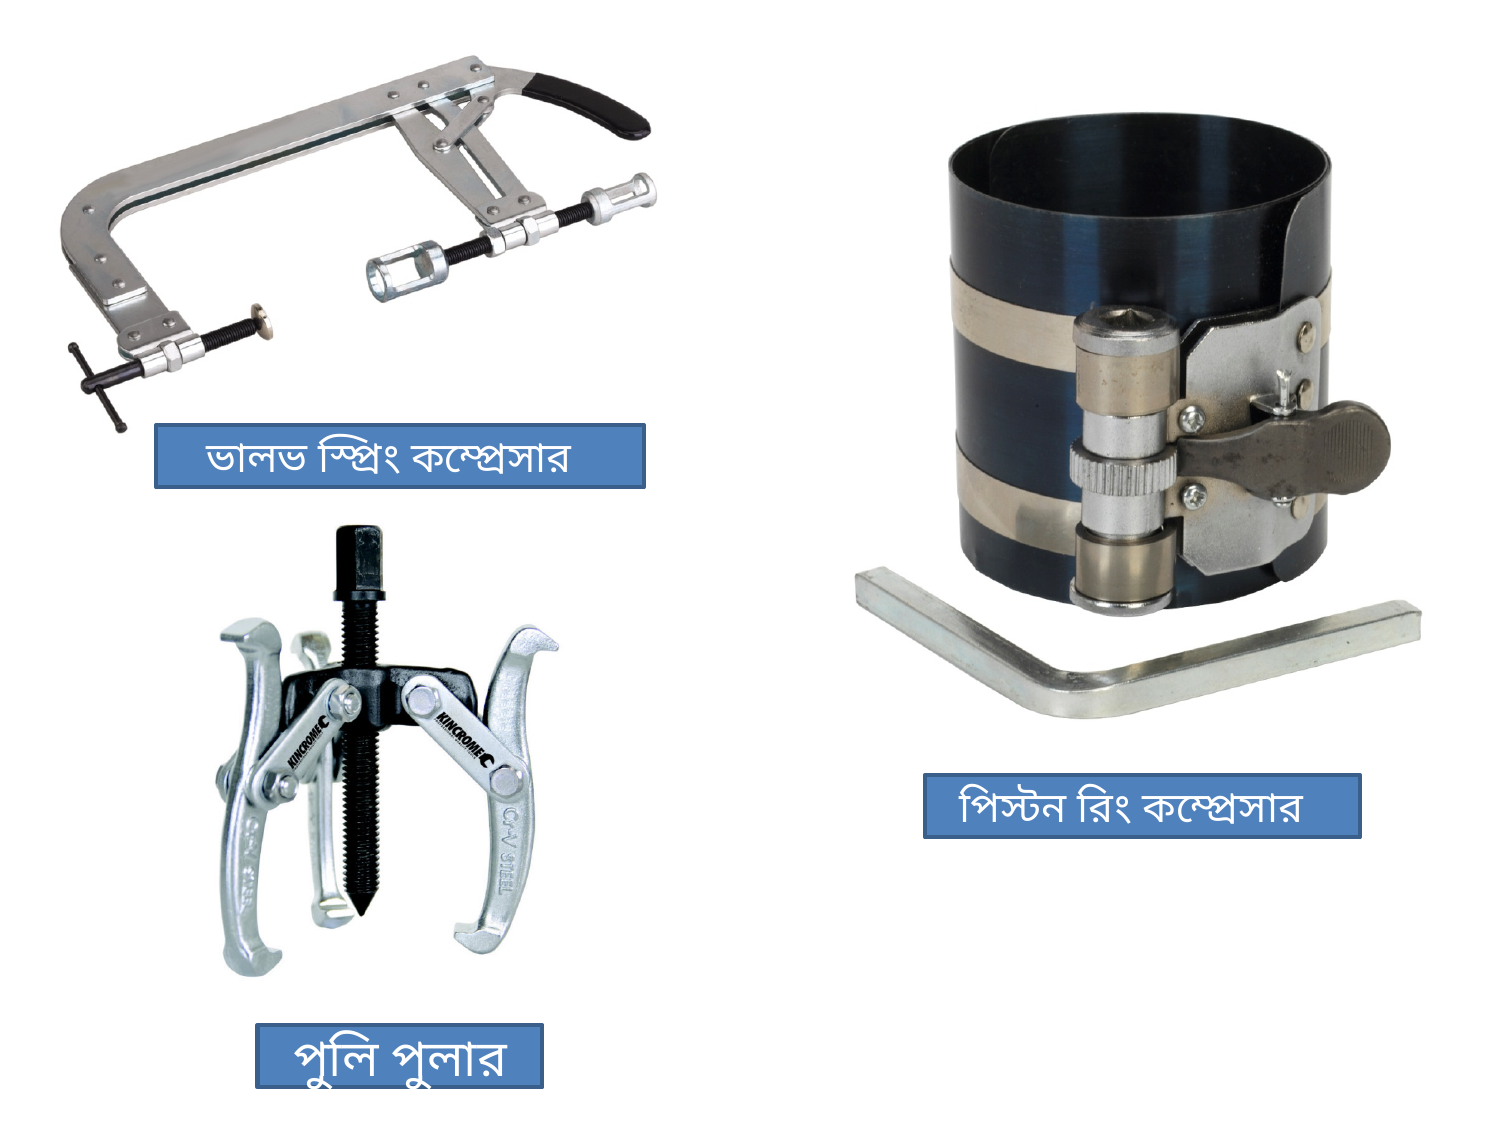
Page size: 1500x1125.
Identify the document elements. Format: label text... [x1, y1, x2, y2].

text_box পিস্টন রিং কম্প্রেসার [923, 773, 1362, 839]
picture [815, 84, 1461, 751]
text_box ভালভ স্প্রিং কম্প্রেসার [154, 450, 646, 489]
picture [49, 49, 666, 442]
picture [114, 502, 613, 1001]
text_box পুলি পুলার [255, 1023, 544, 1089]
